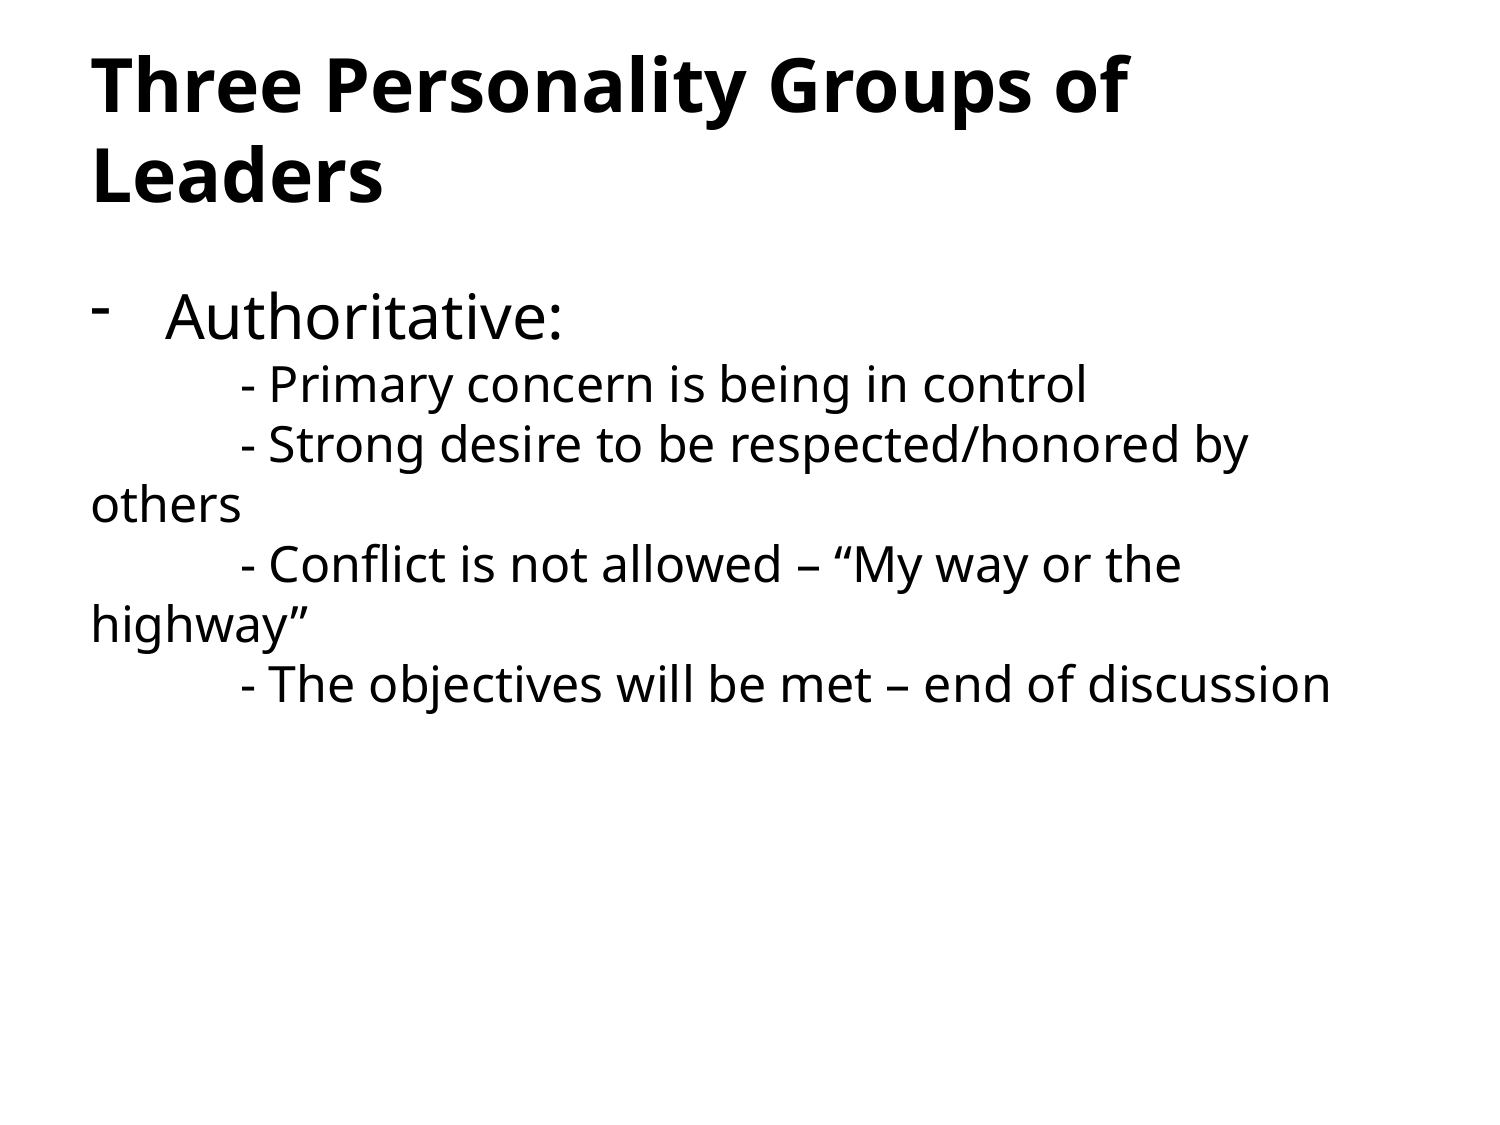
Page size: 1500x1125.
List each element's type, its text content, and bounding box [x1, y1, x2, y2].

list Authoritative: - Primary concern is being in control - Strong desire to be respected/honored by others - Conflict is not allowed – “My way or the highway” - The objectives will be met – end of discussion [75, 262, 1425, 1078]
title Three Personality Groups of Leaders [75, 45, 1425, 233]
